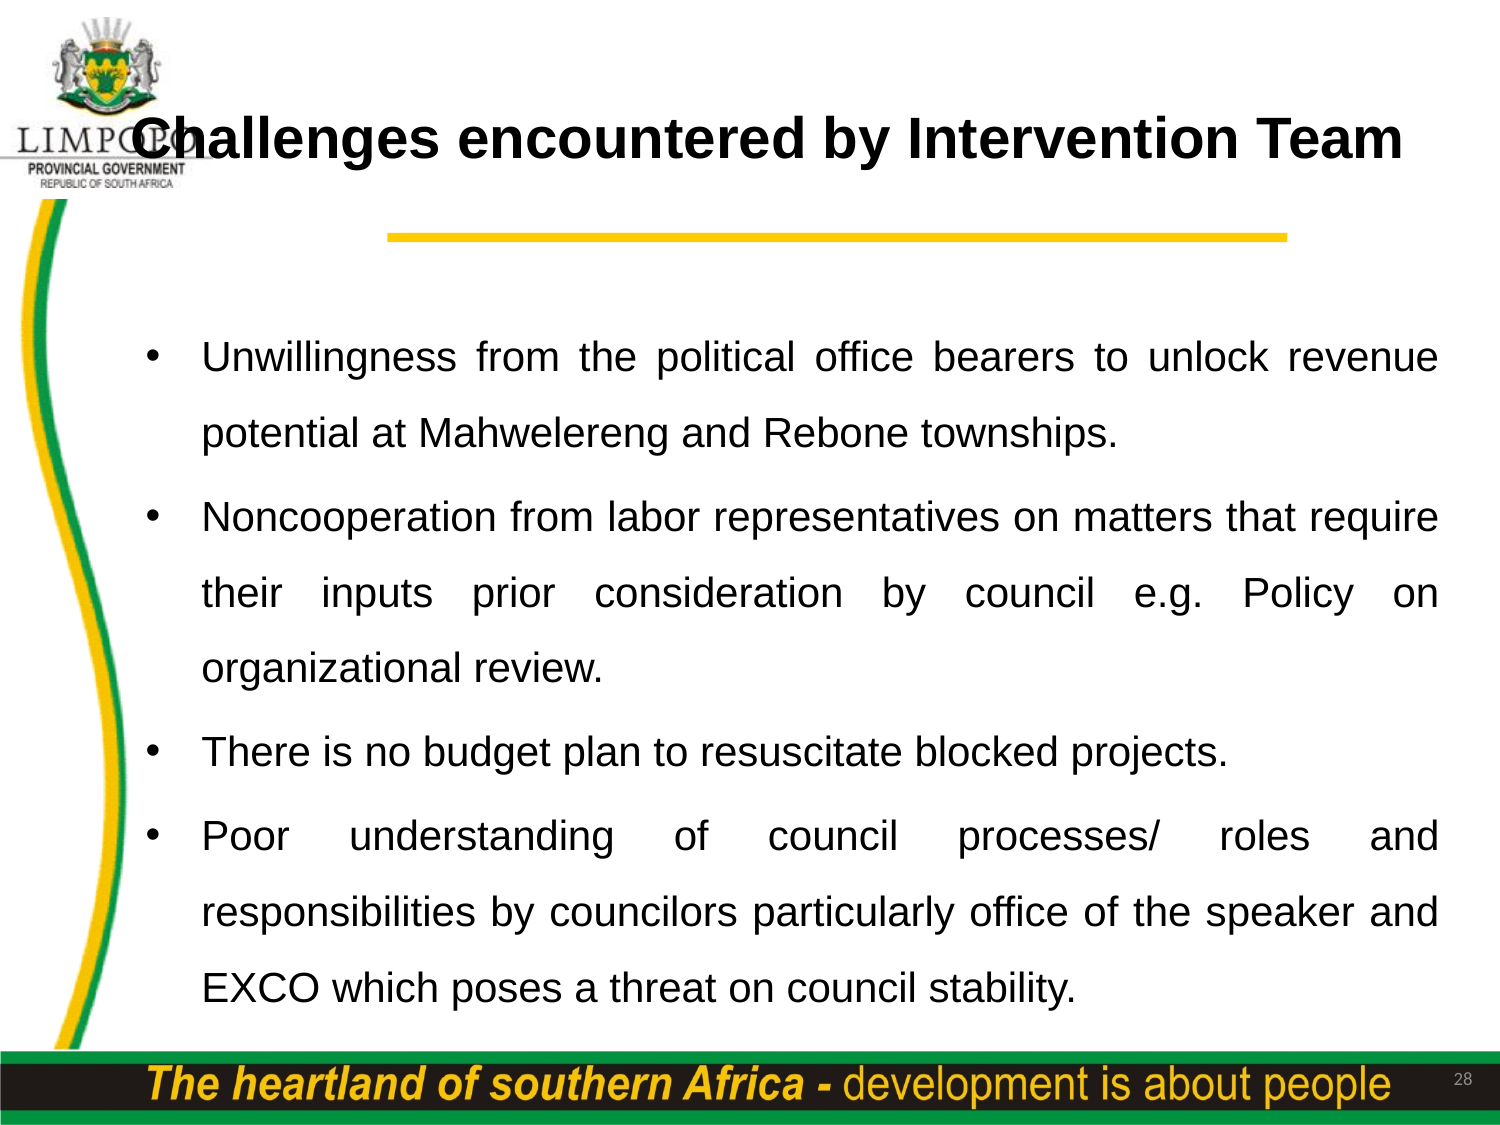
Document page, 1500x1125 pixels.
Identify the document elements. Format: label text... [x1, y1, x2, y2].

picture [0, 17, 213, 188]
picture [12, 199, 131, 1050]
text_box [250, 224, 1286, 241]
title Challenges encountered by Intervention Team [63, 112, 1473, 158]
picture [0, 1051, 1500, 1125]
slide_number 28 [1387, 1059, 1488, 1125]
list Unwillingness from the political office bearers to unlock revenue potential at Mahwelereng and Rebone townships. Noncooperation from labor representatives on matters that require their inputs prior consideration by council e.g. Policy on organizational review. There is no budget plan to resuscitate blocked projects. Poor understanding of council processes/ roles and responsibilities by councilors particularly office of the speaker and EXCO which poses a threat on council stability. [63, 241, 1455, 1026]
